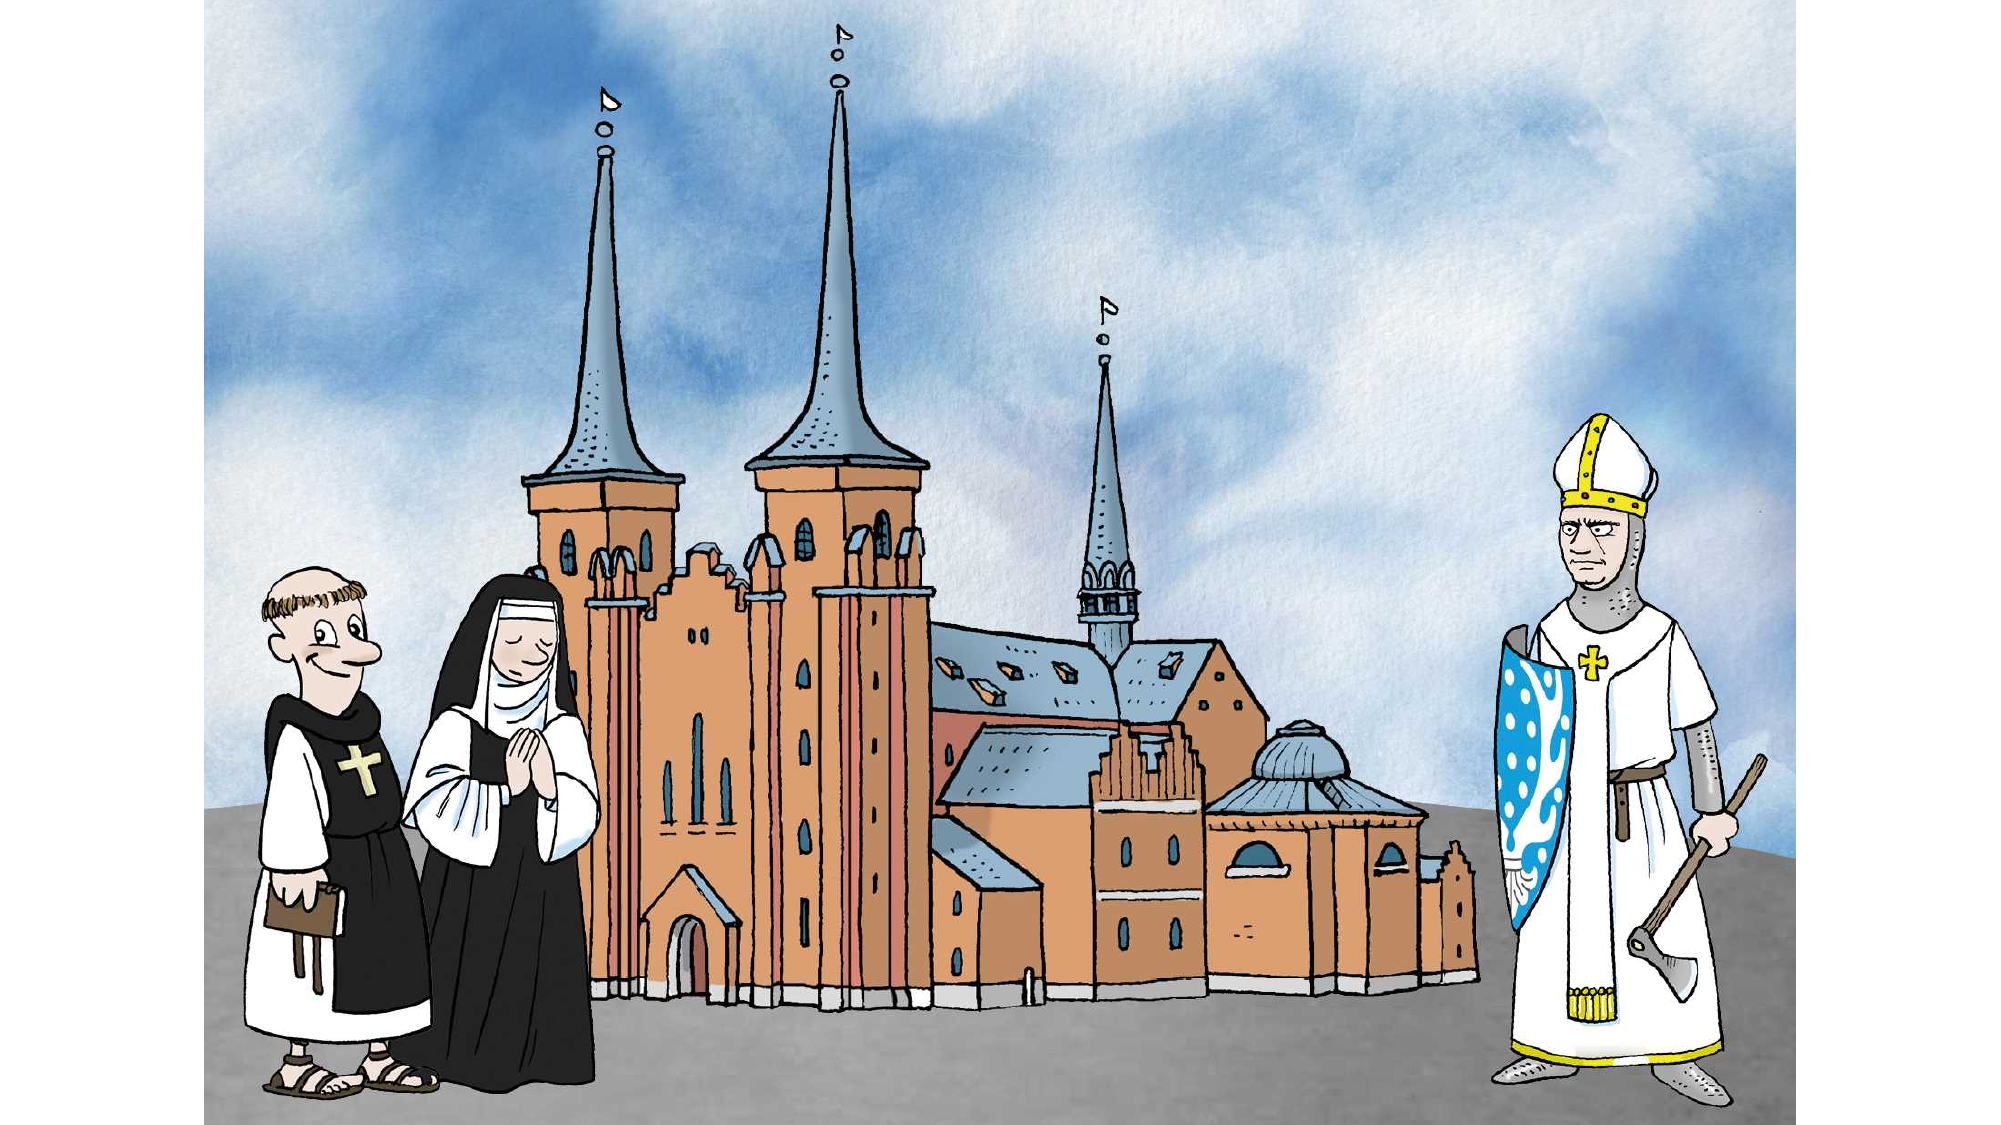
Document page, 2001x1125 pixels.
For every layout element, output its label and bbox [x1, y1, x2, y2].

picture [204, 0, 1796, 1125]
